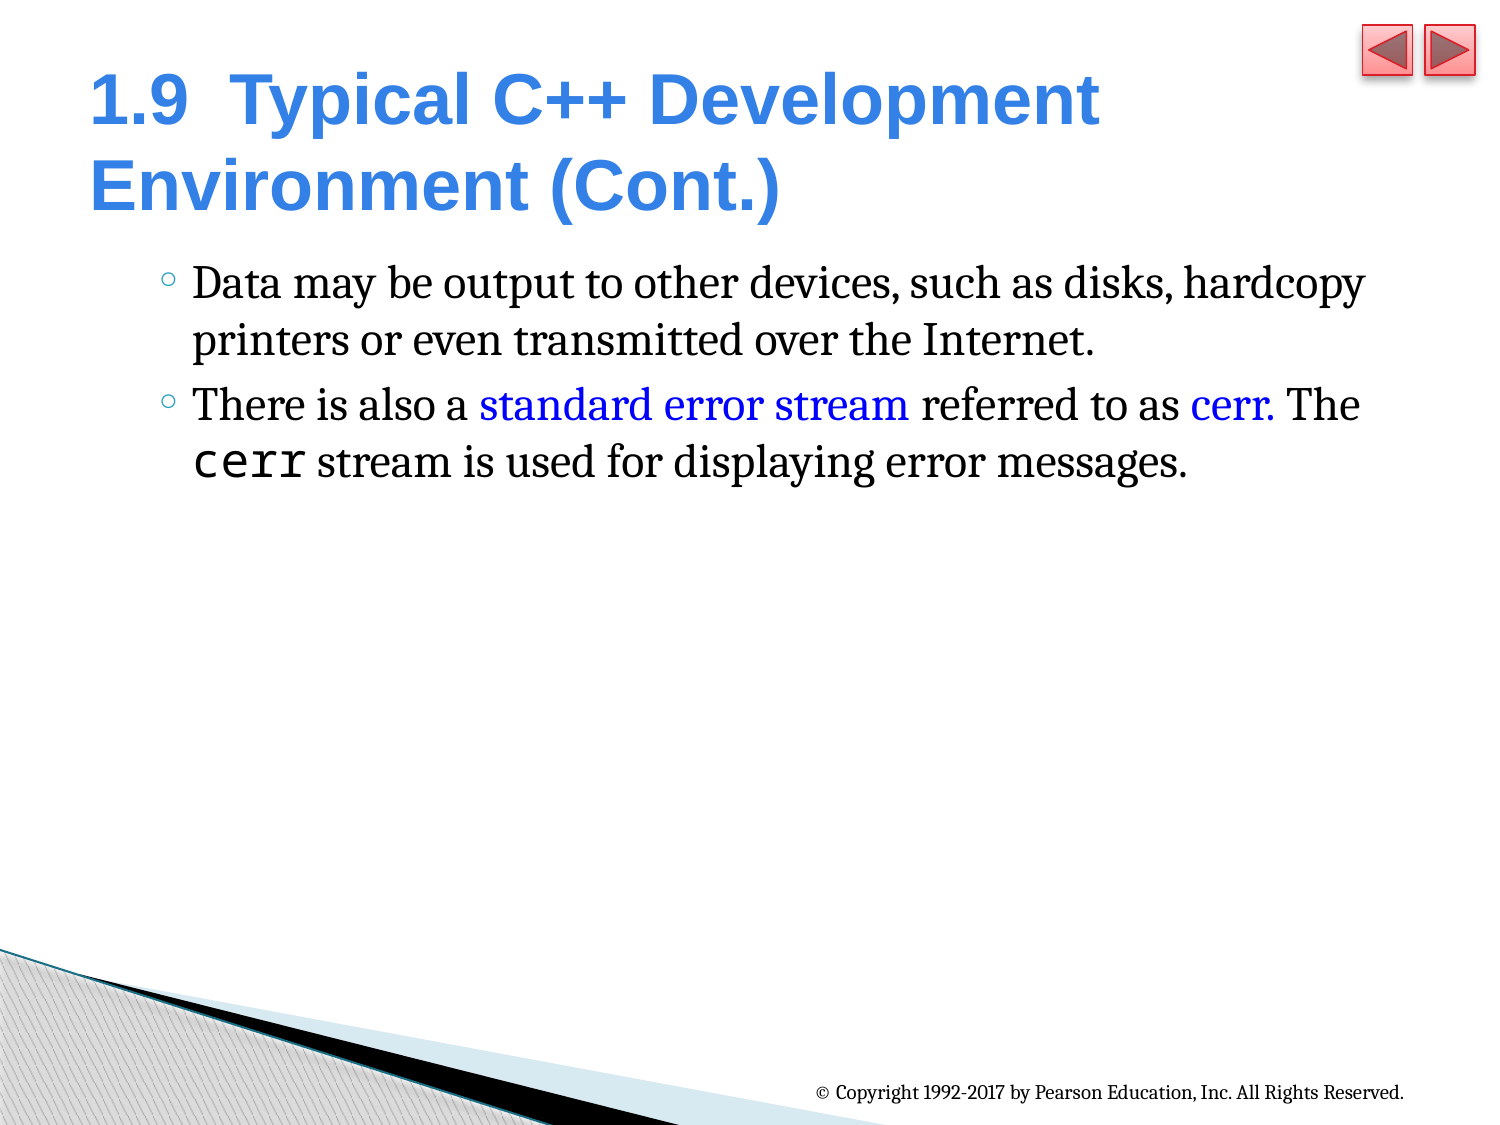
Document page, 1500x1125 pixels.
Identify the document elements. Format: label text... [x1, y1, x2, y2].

footer © Copyright 1992-2017 by Pearson Education, Inc. All Rights Reserved. [552, 1051, 1419, 1112]
list Data may be output to other devices, such as disks, hardcopy printers or even transmitted over the Internet. There is also a standard error stream referred to as cerr. The cerr stream is used for displaying error messages. [75, 242, 1425, 986]
title 1.9 Typical C++ Development Environment (Cont.) [75, 45, 1425, 233]
